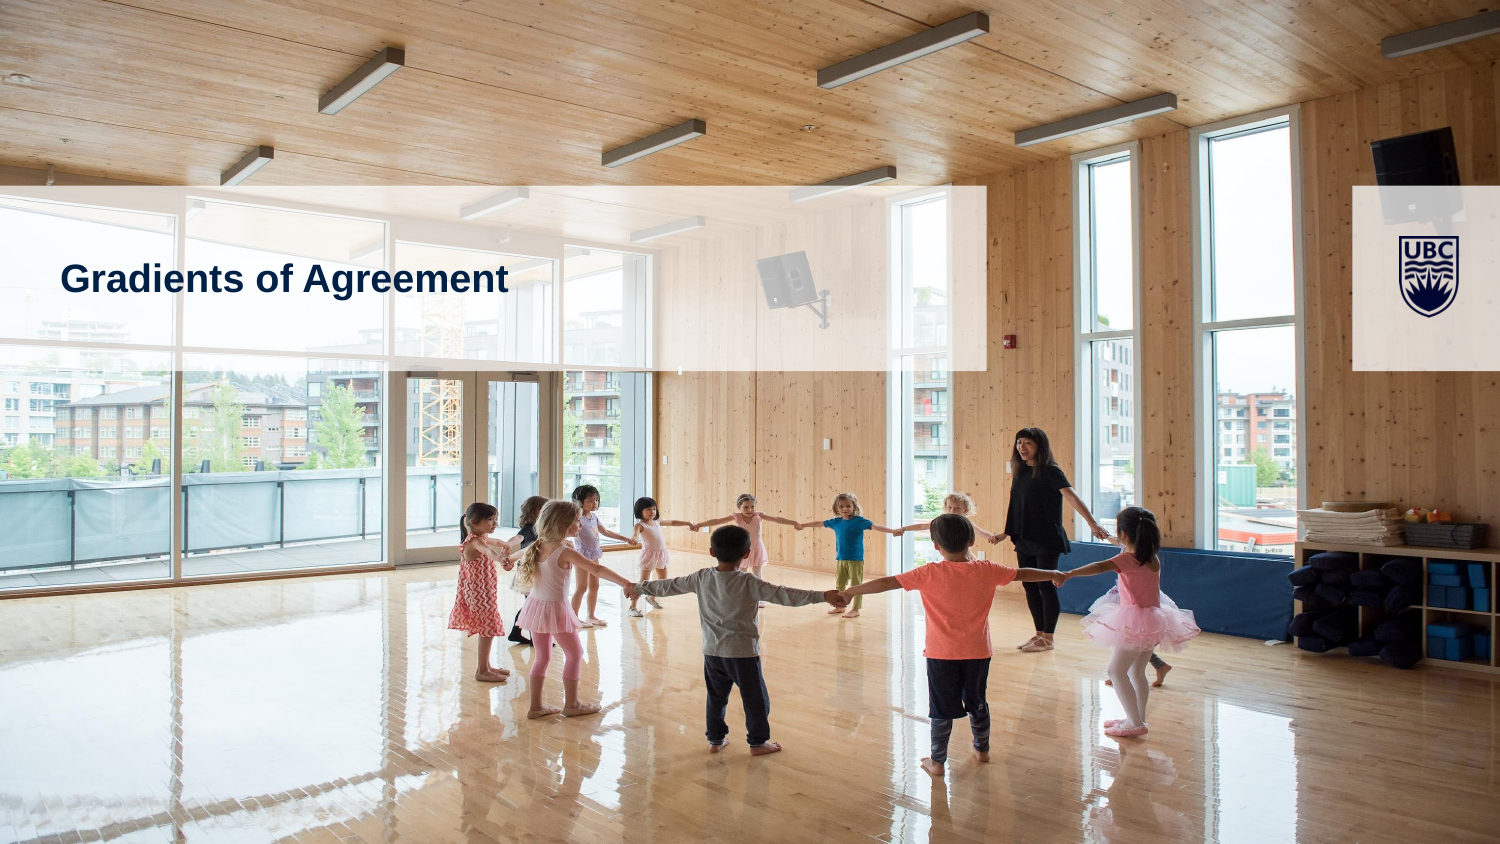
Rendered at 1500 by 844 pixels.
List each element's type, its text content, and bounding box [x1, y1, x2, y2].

picture [1399, 236, 1459, 318]
title Gradients of Agreement [60, 211, 949, 342]
picture [0, 0, 1500, 844]
